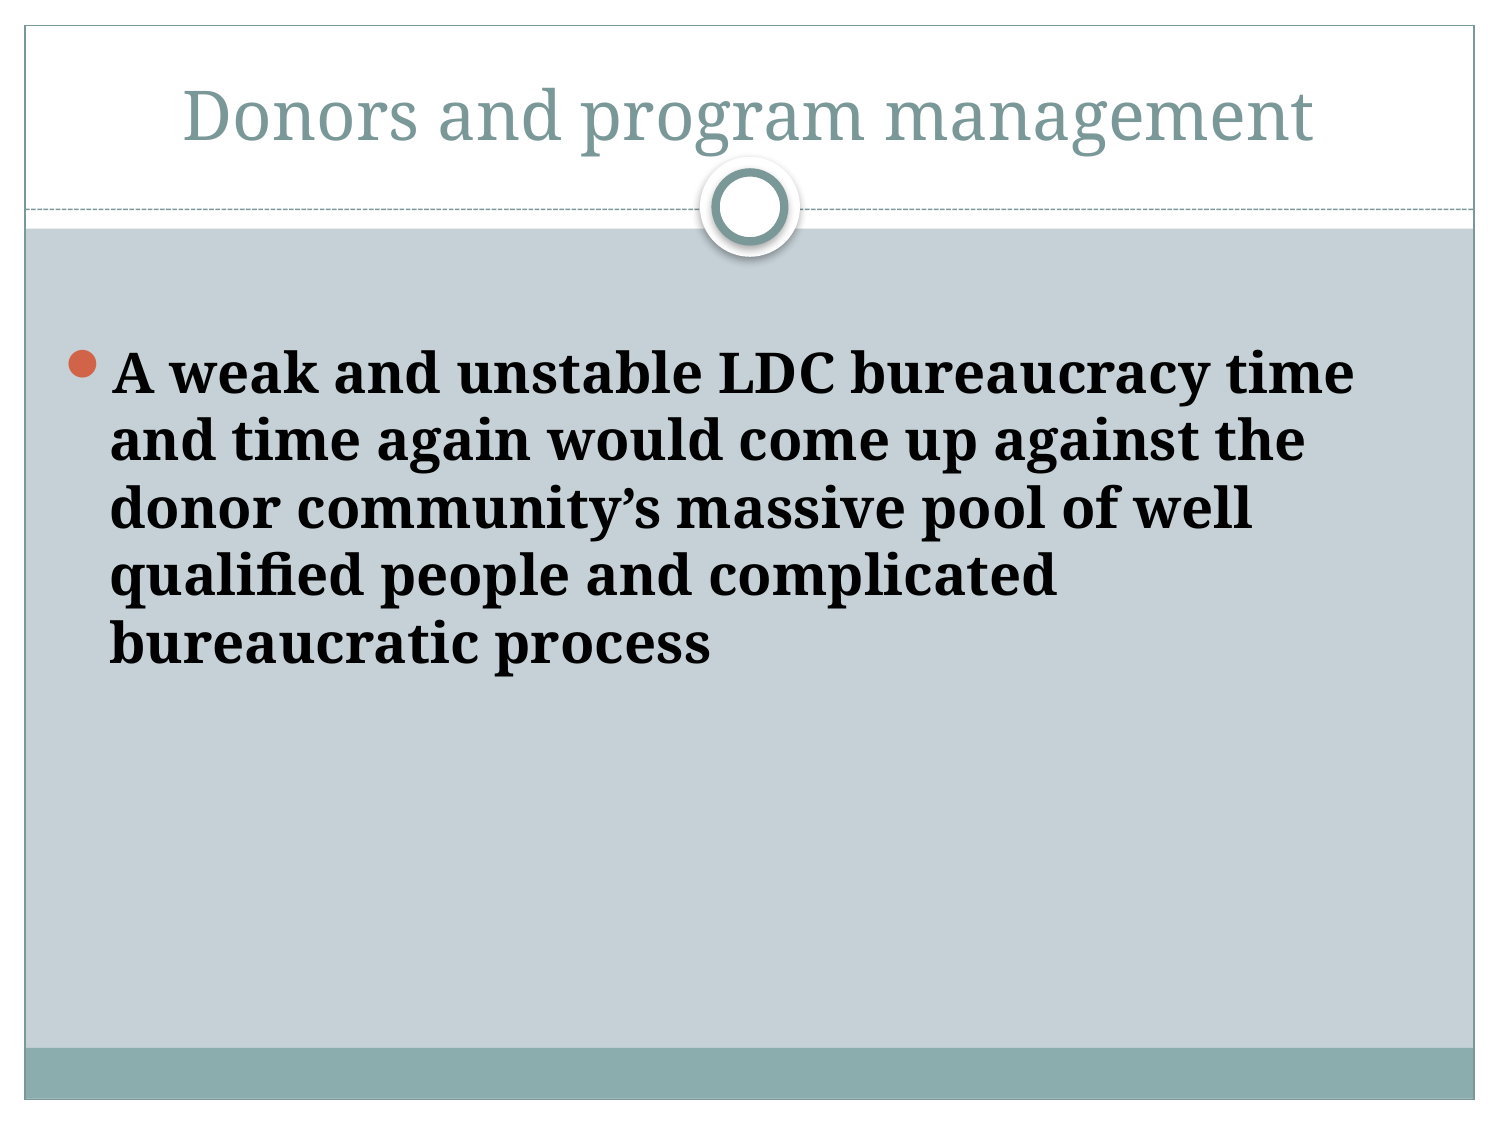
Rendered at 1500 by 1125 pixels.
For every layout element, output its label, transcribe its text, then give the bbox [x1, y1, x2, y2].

list A weak and unstable LDC bureaucracy time and time again would come up against the donor community’s massive pool of well qualified people and complicated bureaucratic process [49, 250, 1445, 1001]
title Donors and program management [49, 37, 1450, 162]
